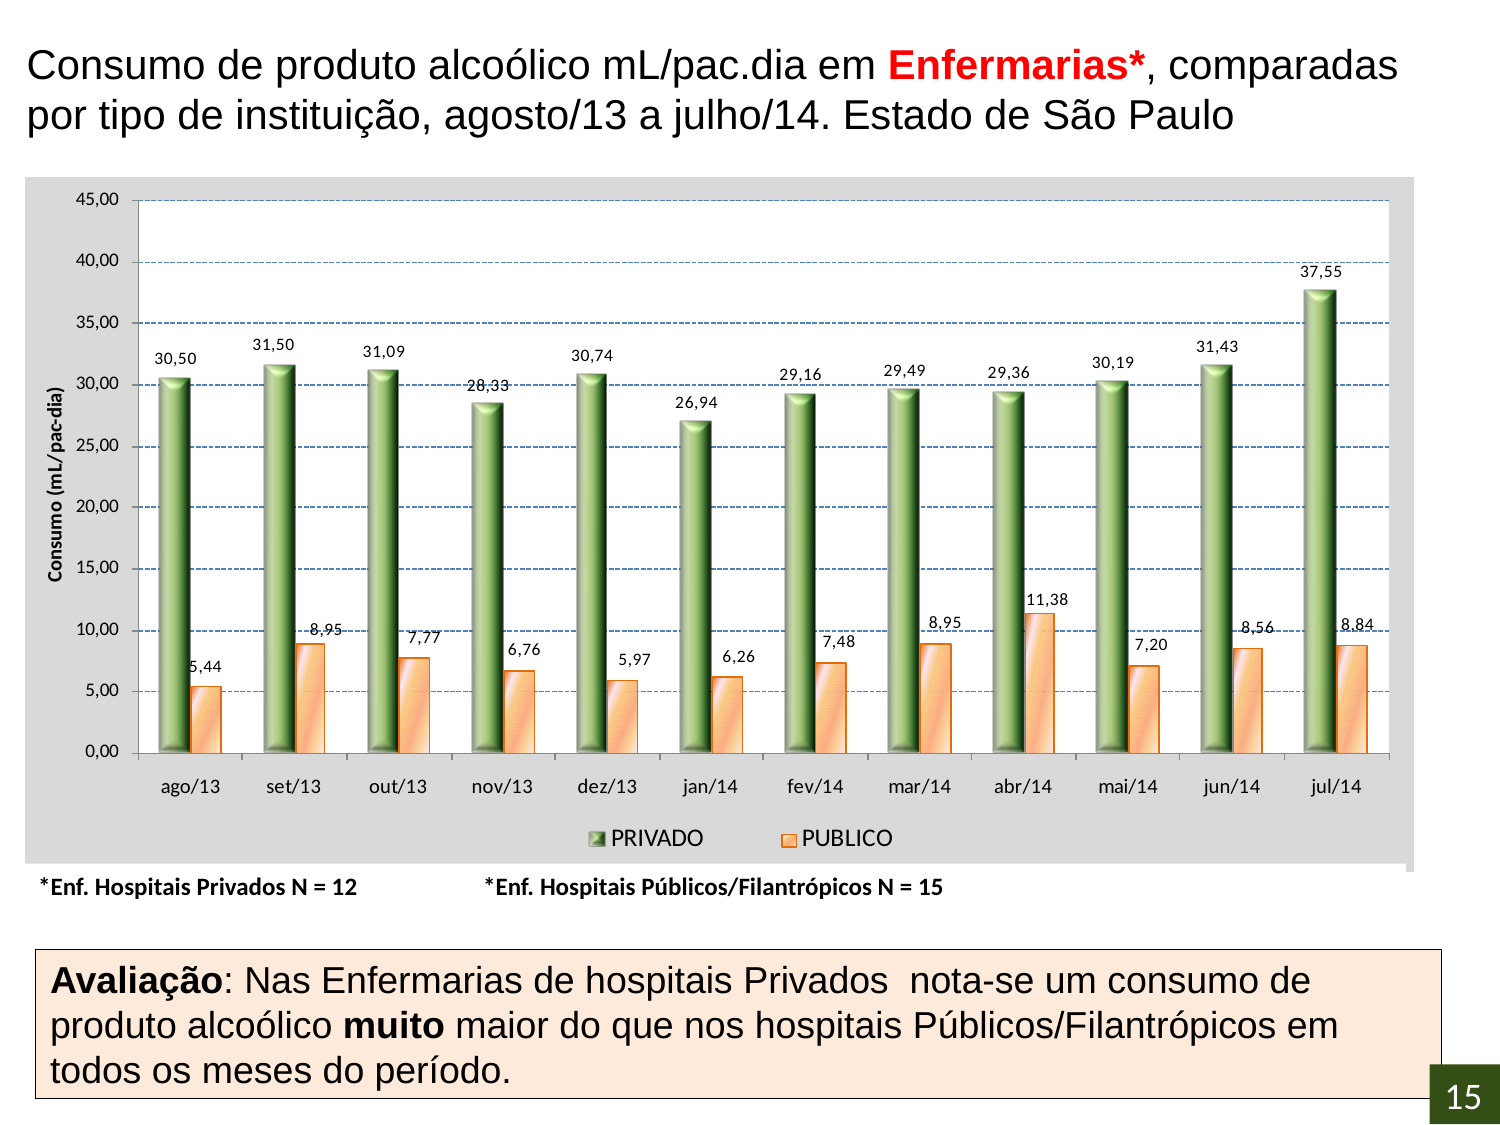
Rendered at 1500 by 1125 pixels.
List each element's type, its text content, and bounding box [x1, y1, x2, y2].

title Consumo de produto alcoólico mL/pac.dia em Enfermarias*, comparadas por tipo de instituição, agosto/13 a julho/14. Estado de São Paulo [11, 0, 1454, 188]
text_box *Enf. Hospitais Privados N = 12 *Enf. Hospitais Públicos/Filantrópicos N = 15 [23, 879, 1407, 909]
text_box Avaliação: Nas Enfermarias de hospitais Privados nota-se um consumo de produto alcoólico muito maior do que nos hospitais Públicos/Filantrópicos em todos os meses do período. [35, 949, 1442, 1099]
text_box 15 [1429, 1064, 1500, 1125]
picture [23, 175, 1415, 873]
